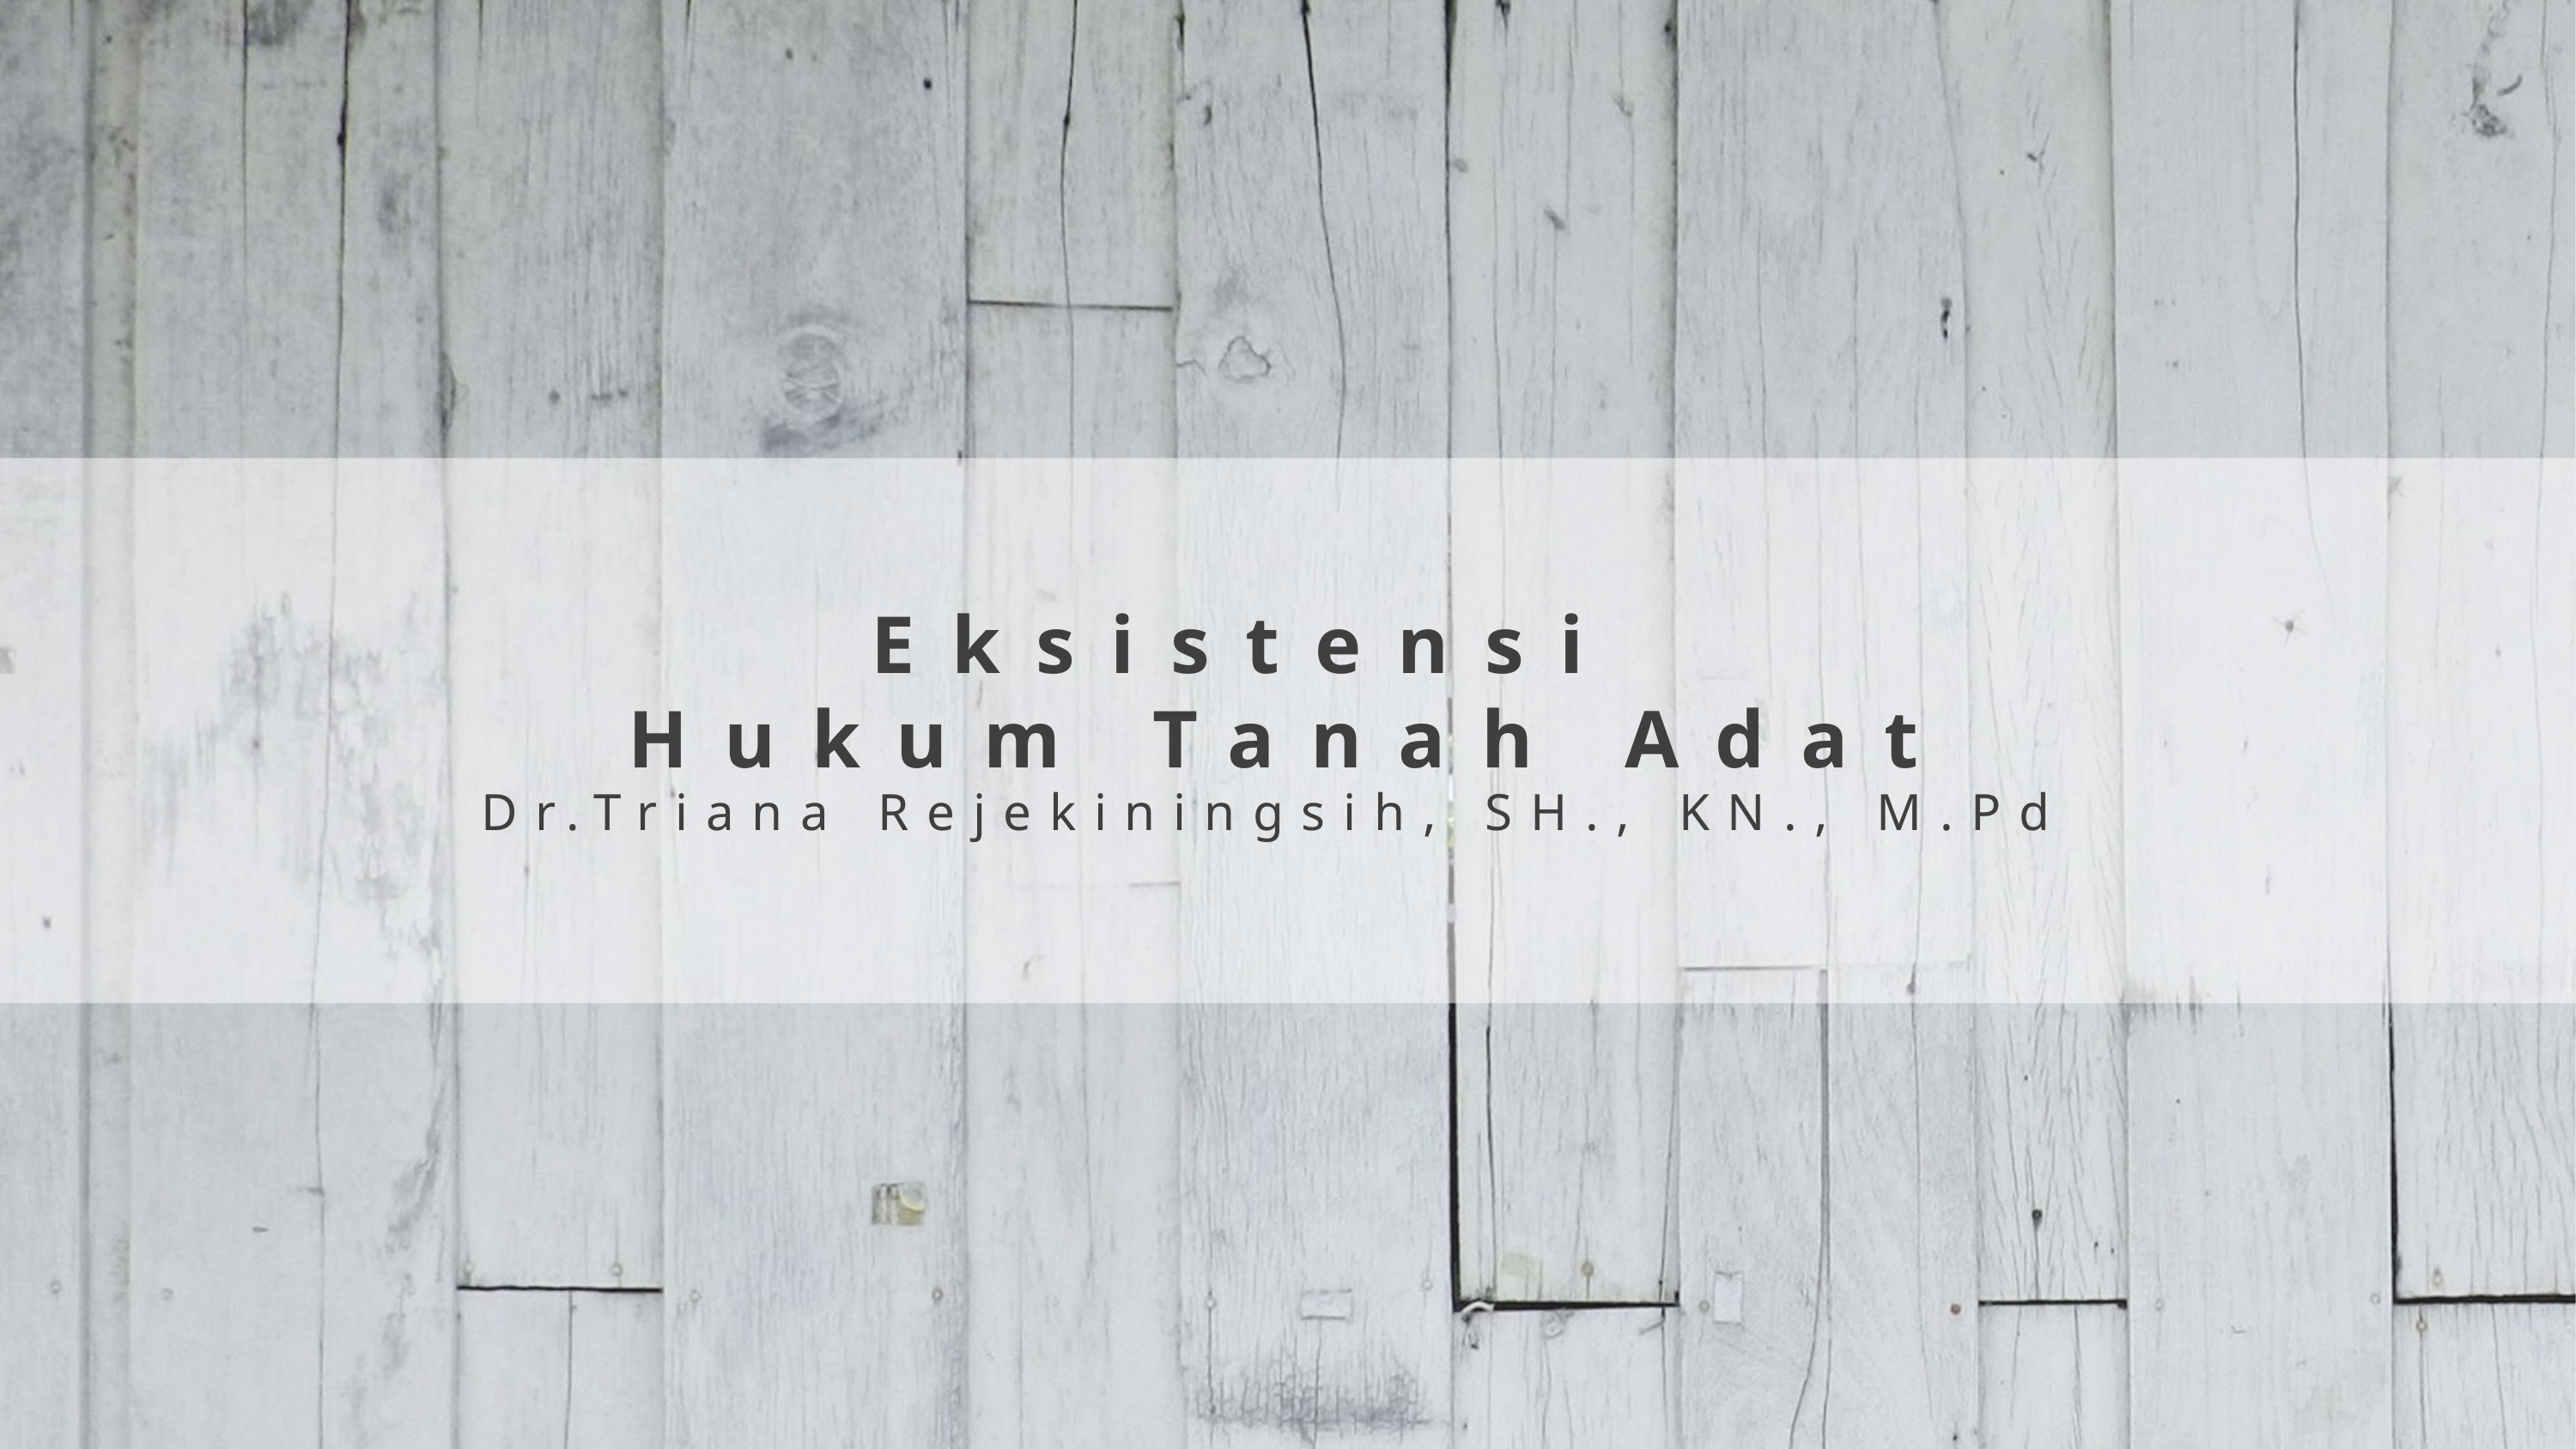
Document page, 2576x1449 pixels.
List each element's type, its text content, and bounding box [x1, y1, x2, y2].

picture [0, 1003, 2576, 1449]
title Eksistensi Hukum Tanah Adat [115, 586, 2433, 790]
list Dr.Triana Rejekiningsih, SH., KN., M.Pd [115, 769, 2418, 851]
picture [0, 0, 2576, 458]
